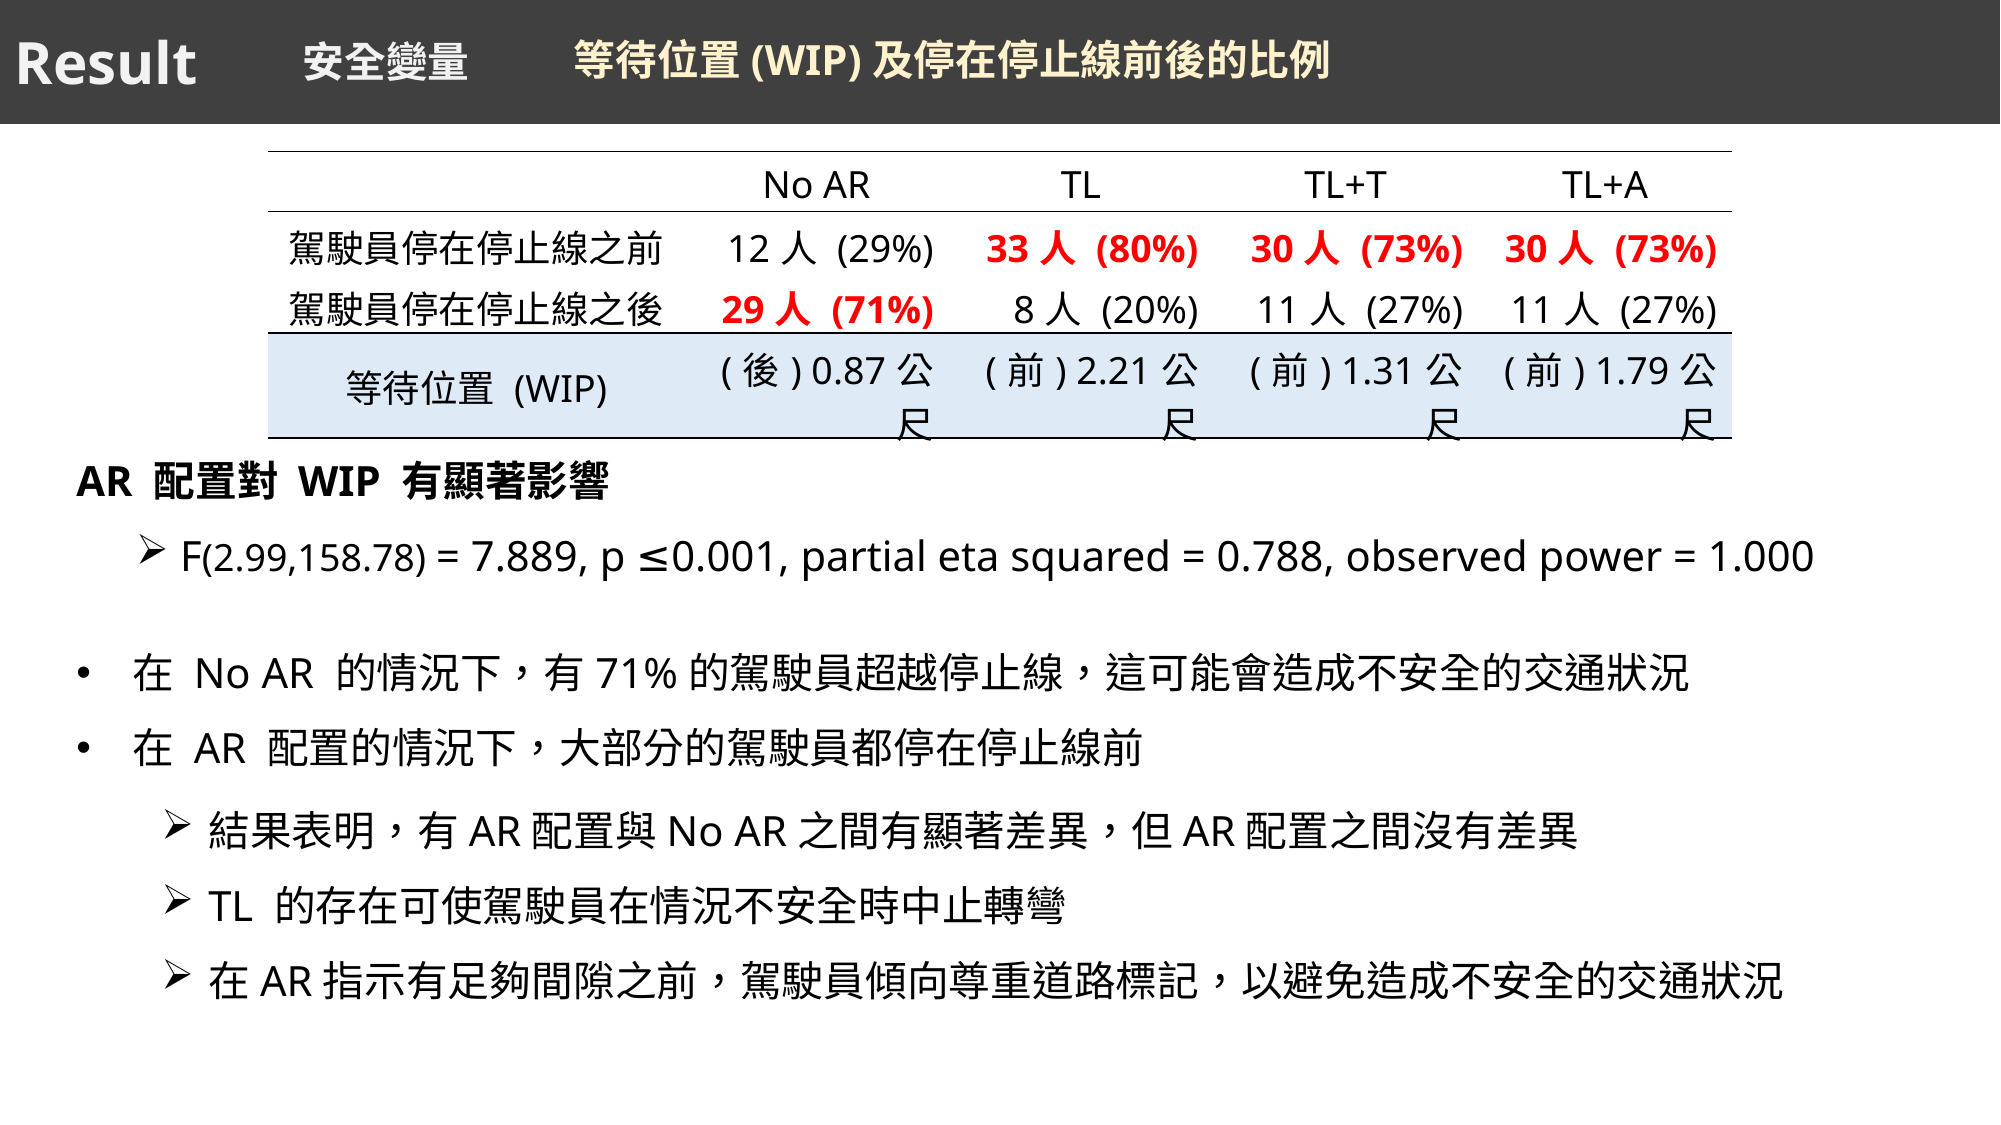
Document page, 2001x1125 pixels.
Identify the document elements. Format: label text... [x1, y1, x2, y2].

table_cell (前) 2.21公尺 [949, 334, 1213, 422]
table_cell (前) 1.31公尺 [1213, 334, 1478, 422]
text_box 在 No AR 的情況下，有71%的駕駛員超越停止線，這可能會造成不安全的交通狀況 在 AR 配置的情況下，大部分的駕駛員都停在停止線前 [61, 614, 1797, 780]
table_cell 駕駛員停在停止線之後 [268, 272, 684, 332]
table_header TL [949, 152, 1213, 211]
table_cell 駕駛員停在停止線之前 [268, 212, 684, 272]
text_box AR 配置對 WIP 有顯著影響 F(2.99,158.78) = 7.889, p ≤0.001, partial eta squared = 0.788, observed power = 1.000 [61, 422, 1997, 588]
table_header TL+T [1213, 152, 1478, 211]
table_cell (後) 0.87公尺 [684, 334, 949, 422]
table_cell 11人 (27%) [1213, 272, 1478, 332]
table_cell 12人 (29%) [684, 212, 949, 272]
text_box 結果表明，有AR配置與No AR之間有顯著差異，但AR配置之間沒有差異 TL 的存在可使駕駛員在情況不安全時中止轉彎 在AR指示有足夠間隙之前，駕駛員傾向尊重道路標記，以避免造成不安全的交通狀況 [146, 772, 1909, 1012]
table_cell 30人 (73%) [1478, 212, 1732, 272]
table_cell 29人 (71%) [684, 272, 949, 332]
table_cell 11人 (27%) [1478, 272, 1732, 332]
table_header [268, 152, 684, 211]
table_cell 8人 (20%) [949, 272, 1213, 332]
table_header TL+A [1478, 152, 1732, 211]
table_cell 30人 (73%) [1213, 212, 1478, 272]
table_cell 等待位置 (WIP) [268, 334, 684, 422]
table_cell (前) 1.79公尺 [1478, 334, 1732, 422]
table_header No AR [684, 152, 949, 211]
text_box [0, 0, 2000, 123]
table_cell 33人 (80%) [949, 212, 1213, 272]
